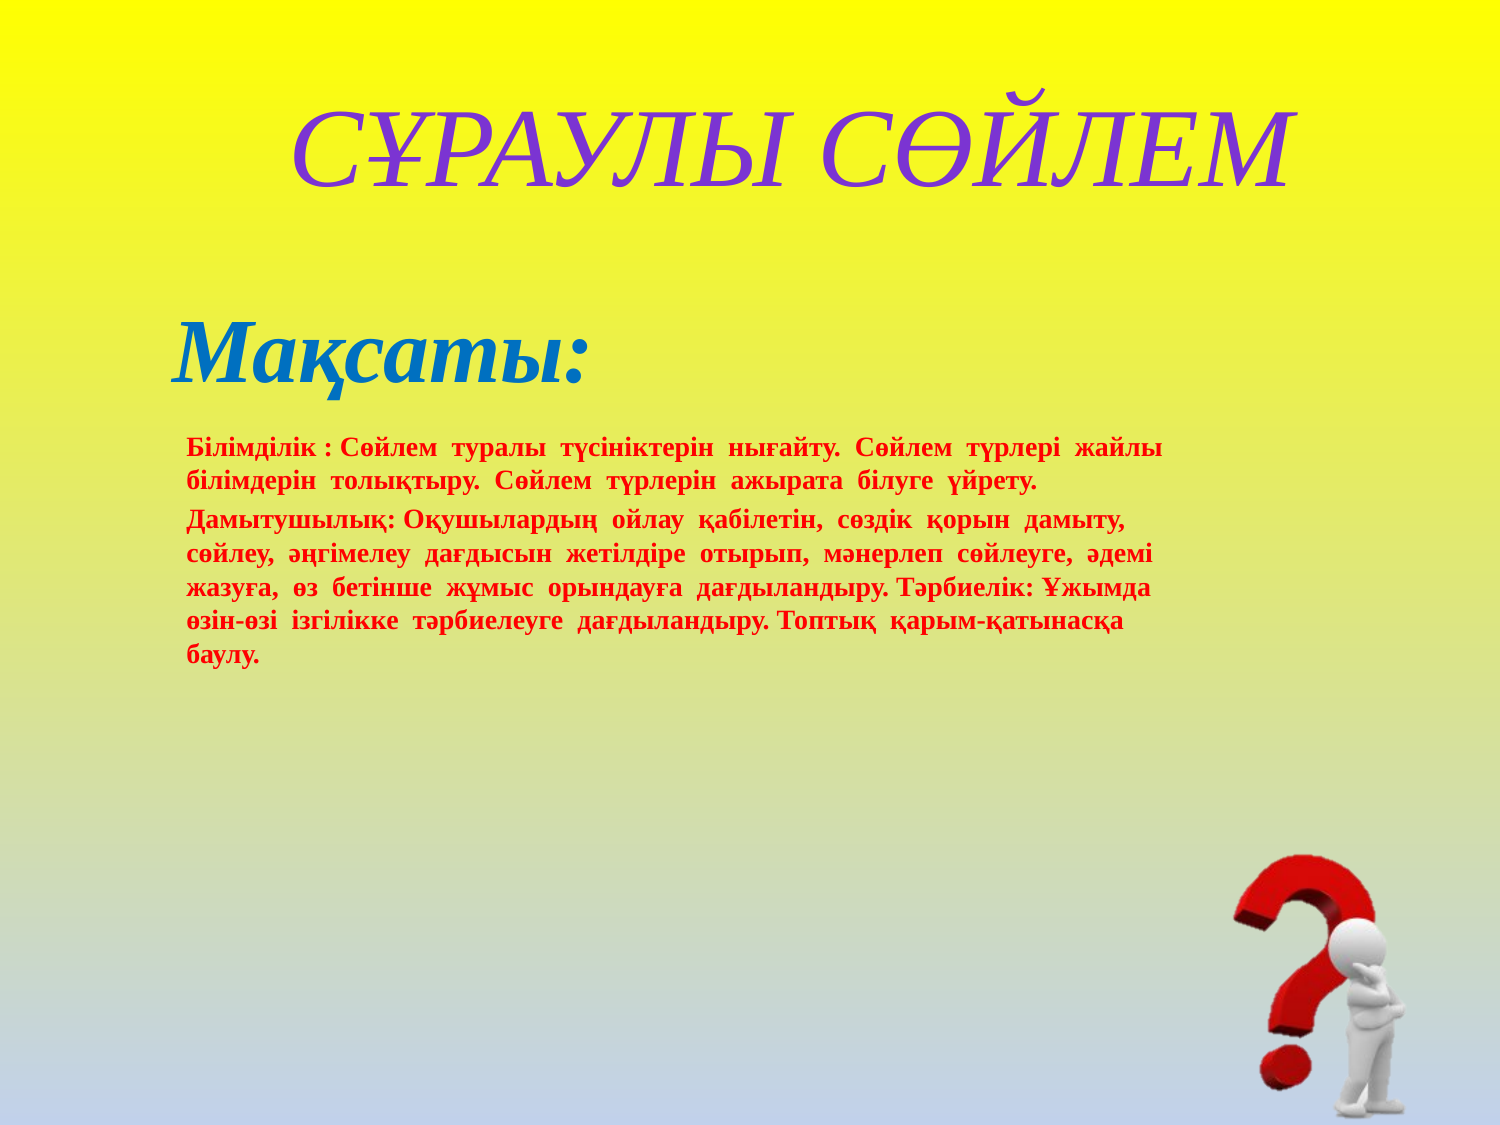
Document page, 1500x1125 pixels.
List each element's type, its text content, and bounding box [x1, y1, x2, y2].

picture [1198, 844, 1472, 1124]
title Мақсаты: [53, 267, 715, 426]
subtitle Білімділік : Сөйлем туралы түсініктерін нығайту. Сөйлем түрлері жайлы білімдерін толықтыру. Сөйлем түрлерін ажырата білуге үйрету. Дамытушылық: Оқушылардың ойлау қабілетін, сөздік қорын дамыту, сөйлеу, әңгімелеу дағдысын жетілдіре отырып, мәнерлеп сөйлеуге, әдемі жазуға, өз бетінше жұмыс орындауға дағдыландыру. Тәрбиелік: Ұжымда өзін-өзі ізгілікке тәрбиелеуге дағдыландыру. Топтық қарым-қатынасқа баулу. [171, 420, 1222, 709]
text_box Сұраулы сөйлем [135, 66, 1447, 217]
